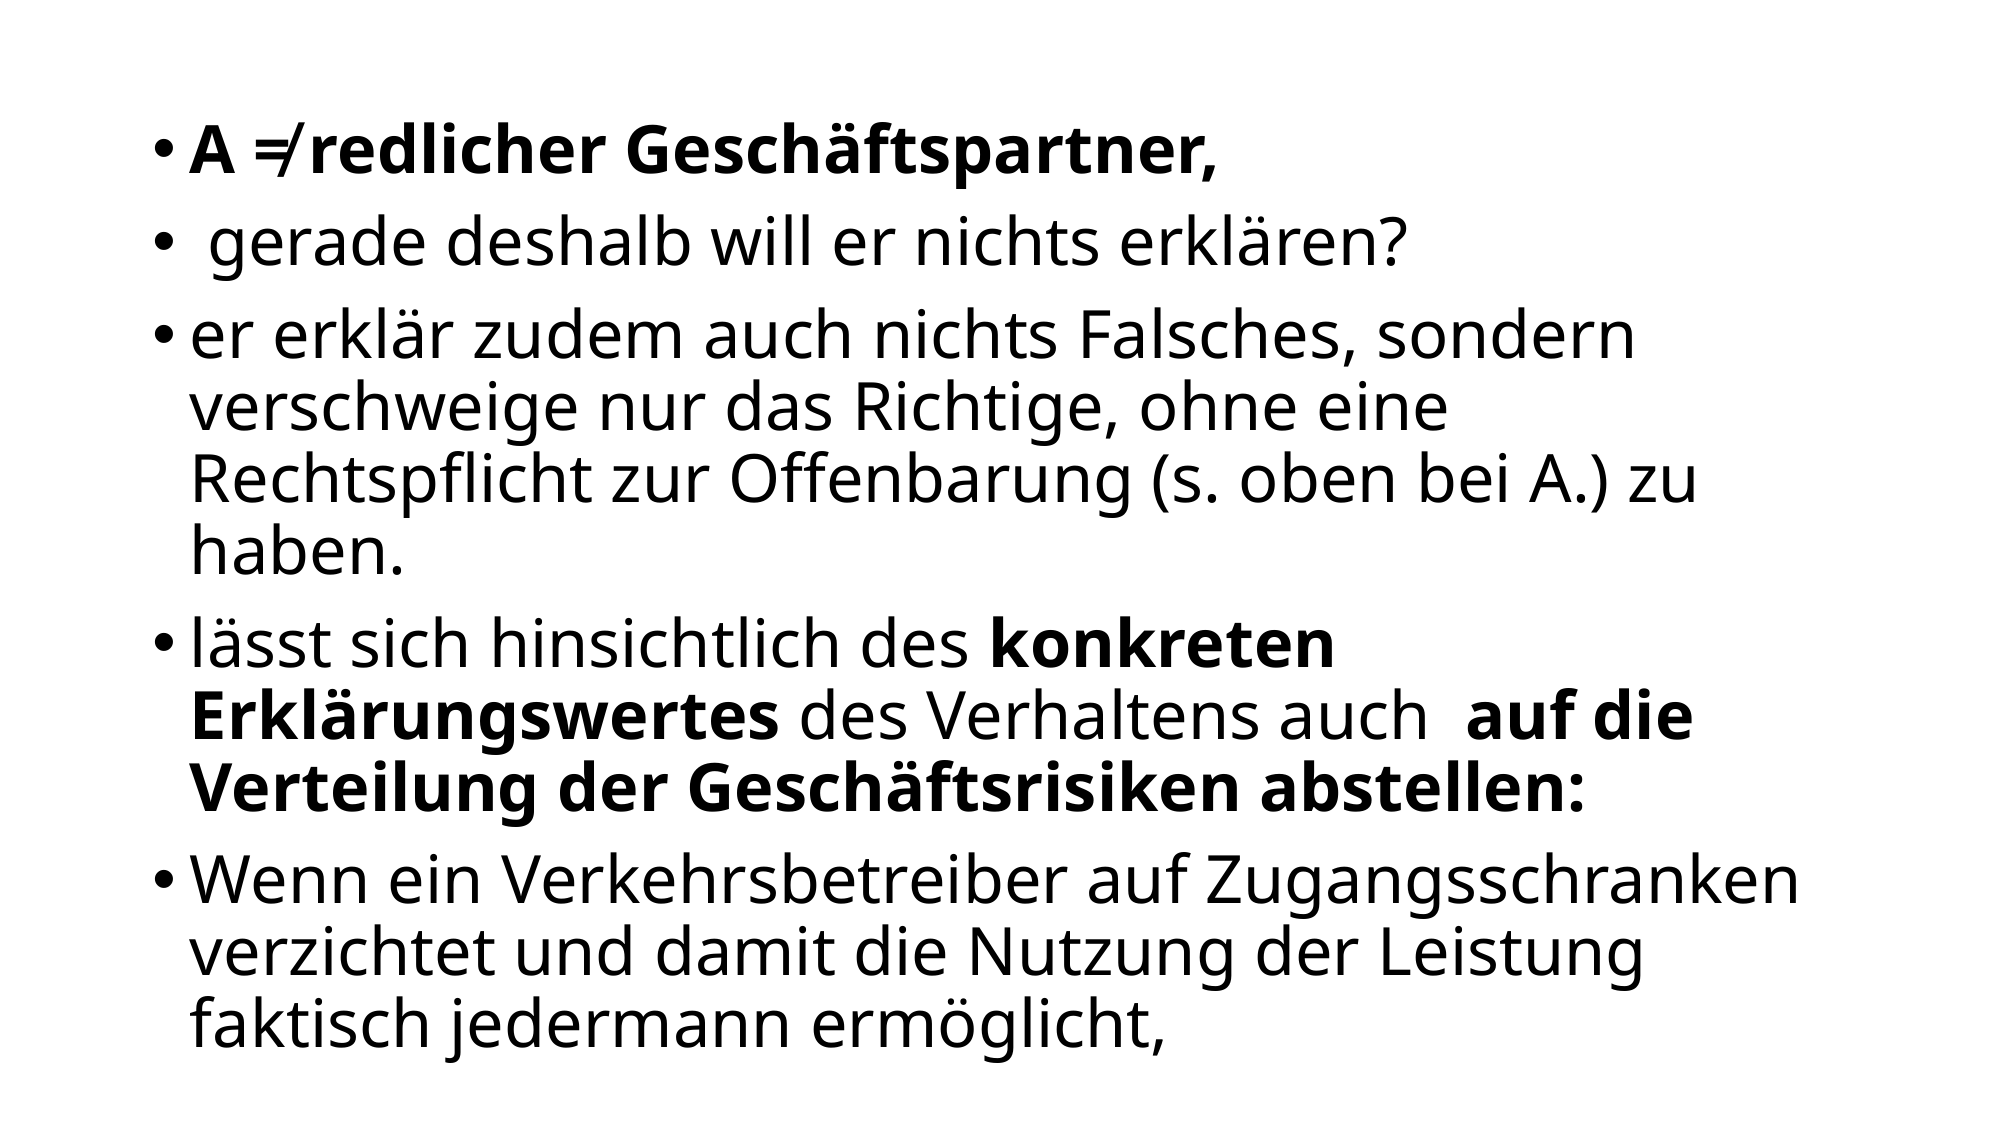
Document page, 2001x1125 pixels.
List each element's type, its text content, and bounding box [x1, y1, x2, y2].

list A ≠ redlicher Geschäftspartner, gerade deshalb will er nichts erklären? er erklär zudem auch nichts Falsches, sondern verschweige nur das Richtige, ohne eine Rechtspflicht zur Offenbarung (s. oben bei A.) zu haben. lässt sich hinsichtlich des konkreten Erklärungswertes des Verhaltens auch auf die Verteilung der Geschäftsrisiken abstellen: Wenn ein Verkehrsbetreiber auf Zugangsschranken verzichtet und damit die Nutzung der Leistung faktisch jedermann ermöglicht, [137, 108, 1863, 1014]
